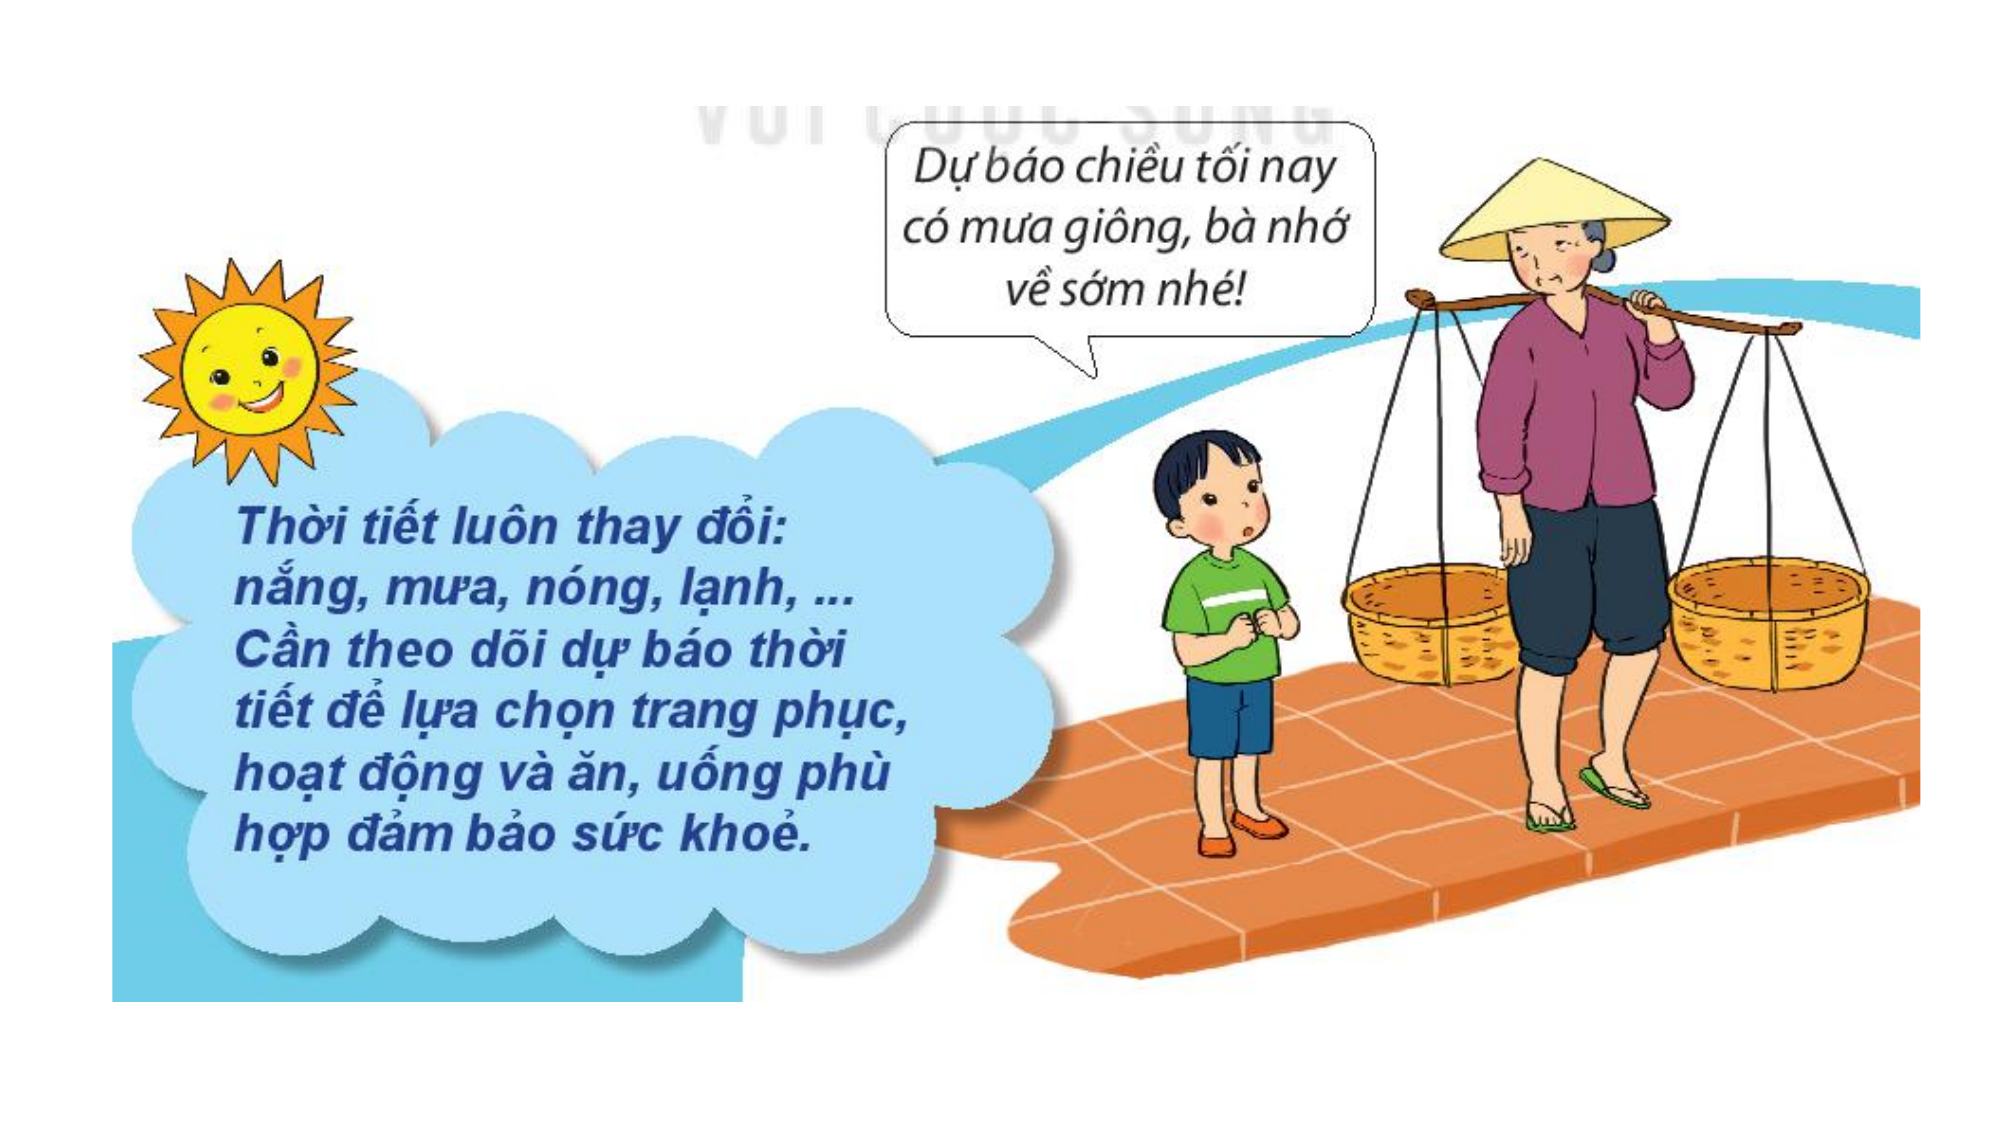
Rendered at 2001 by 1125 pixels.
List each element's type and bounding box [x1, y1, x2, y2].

picture [112, 106, 1921, 1003]
